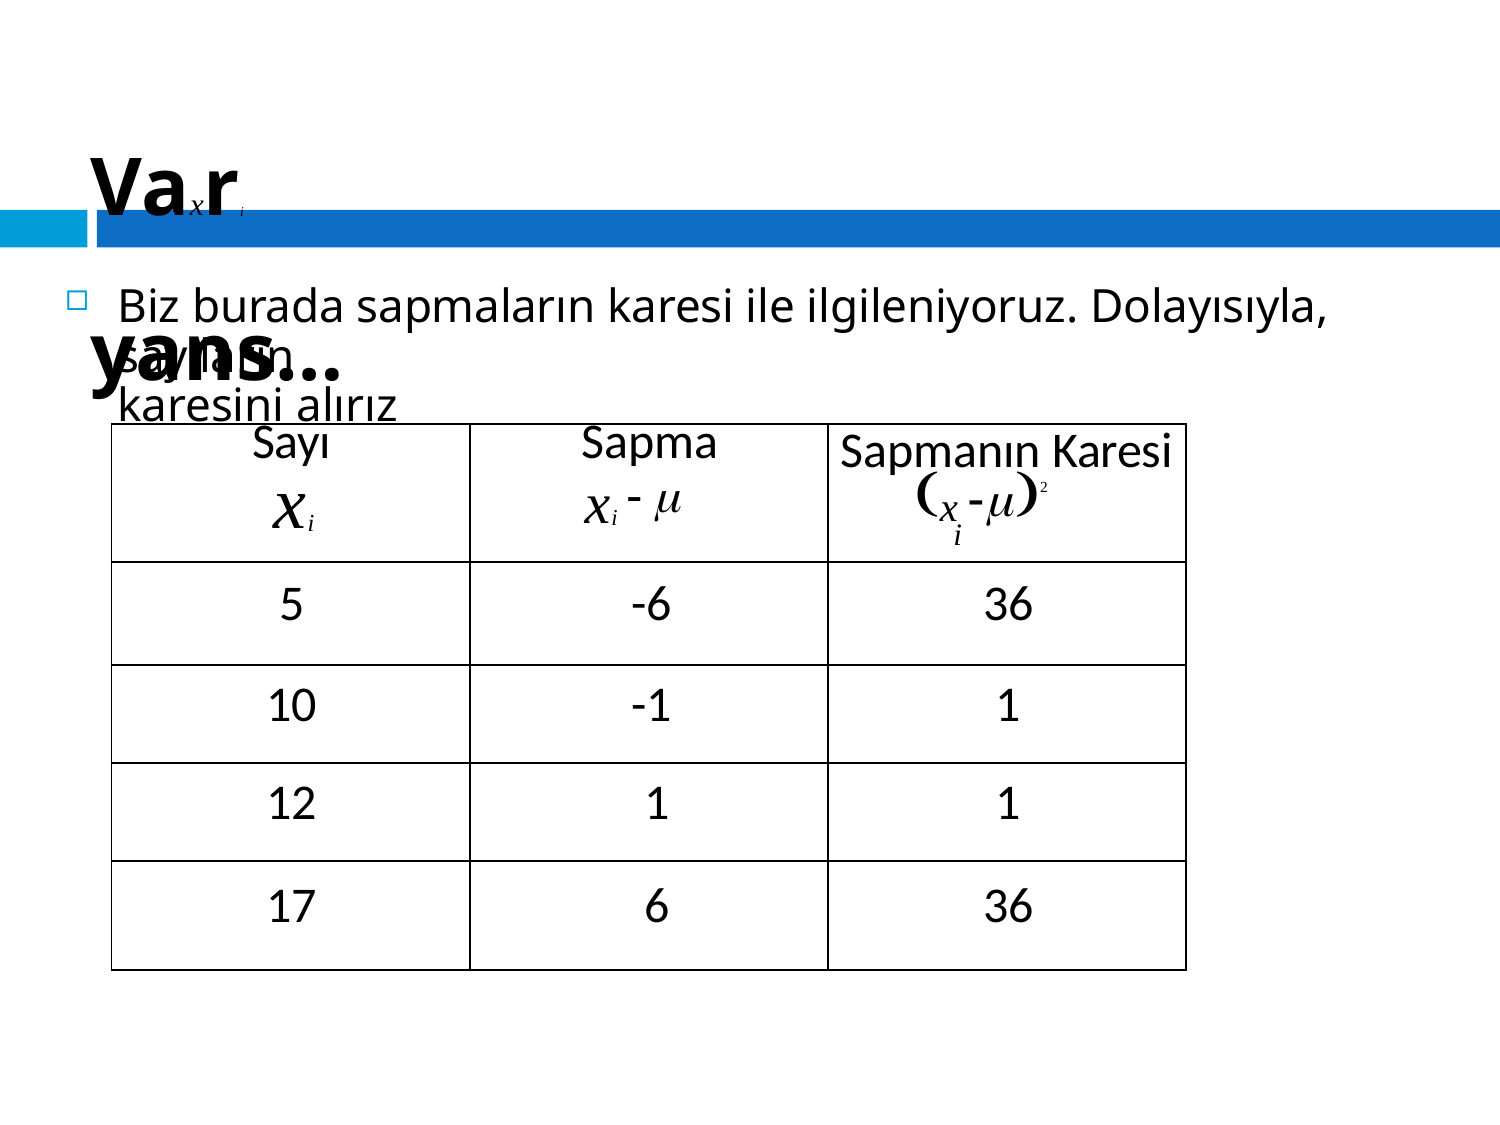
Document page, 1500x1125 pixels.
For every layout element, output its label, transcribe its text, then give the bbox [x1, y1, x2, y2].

table_cell -1 [471, 666, 827, 762]
table_cell 17 [112, 862, 469, 969]
table_cell 12 [112, 764, 469, 860]
table_cell 6 [471, 862, 827, 969]
table_header Sayı xi [112, 425, 469, 561]
table_cell 10 [112, 666, 469, 762]
title Vaxri yans… [87, 77, 503, 410]
table_cell 36 [829, 563, 1185, 664]
text_box Biz burada sapmaların karesi ile ilgileniyoruz. Dolayısıyla, sayıların karesini alırız [62, 280, 1348, 431]
table_cell 5 [112, 563, 469, 664]
table_header Sapmanın Karesi x 2 i [829, 425, 1185, 561]
table_header Sapma xi   [471, 425, 827, 561]
table_cell -6 [471, 563, 827, 664]
table_cell 1 [829, 666, 1185, 762]
table_cell 36 [829, 862, 1185, 969]
table_cell 1 [829, 764, 1185, 860]
table_cell 1 [471, 764, 827, 860]
